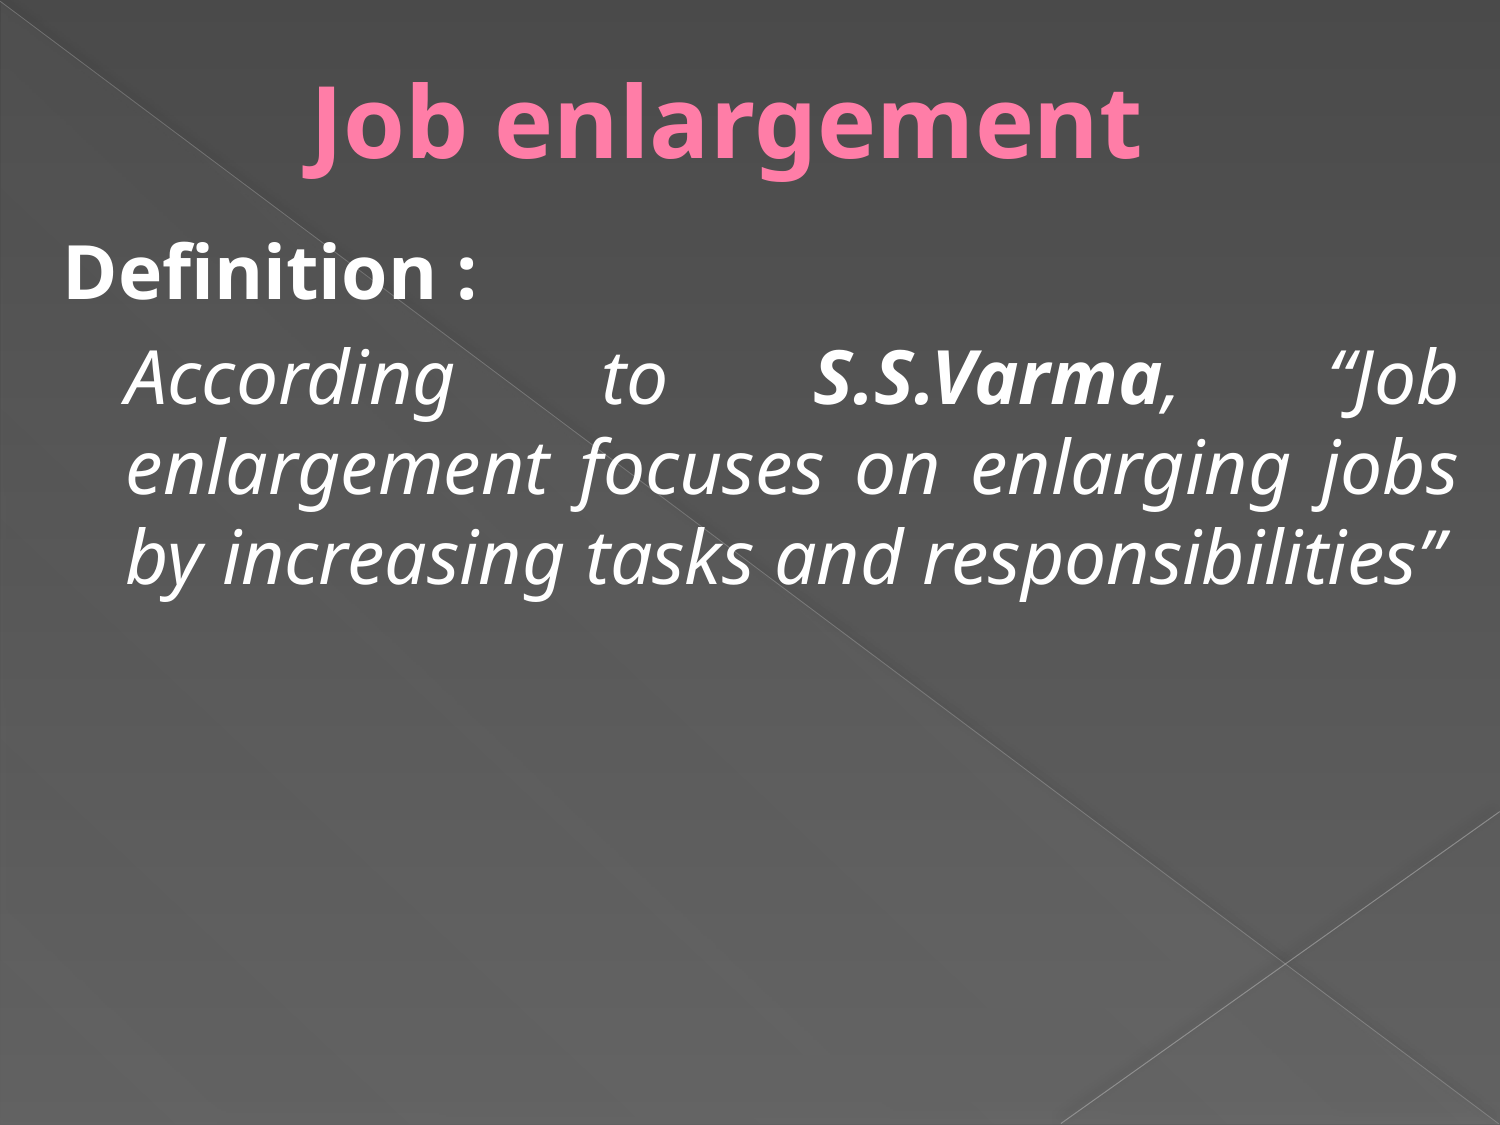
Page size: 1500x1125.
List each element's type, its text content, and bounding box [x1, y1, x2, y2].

list Definition : According to S.S.Varma, “Job enlargement focuses on enlarging jobs by increasing tasks and responsibilities” [37, 112, 1475, 1088]
title Job enlargement [0, 24, 1425, 213]
